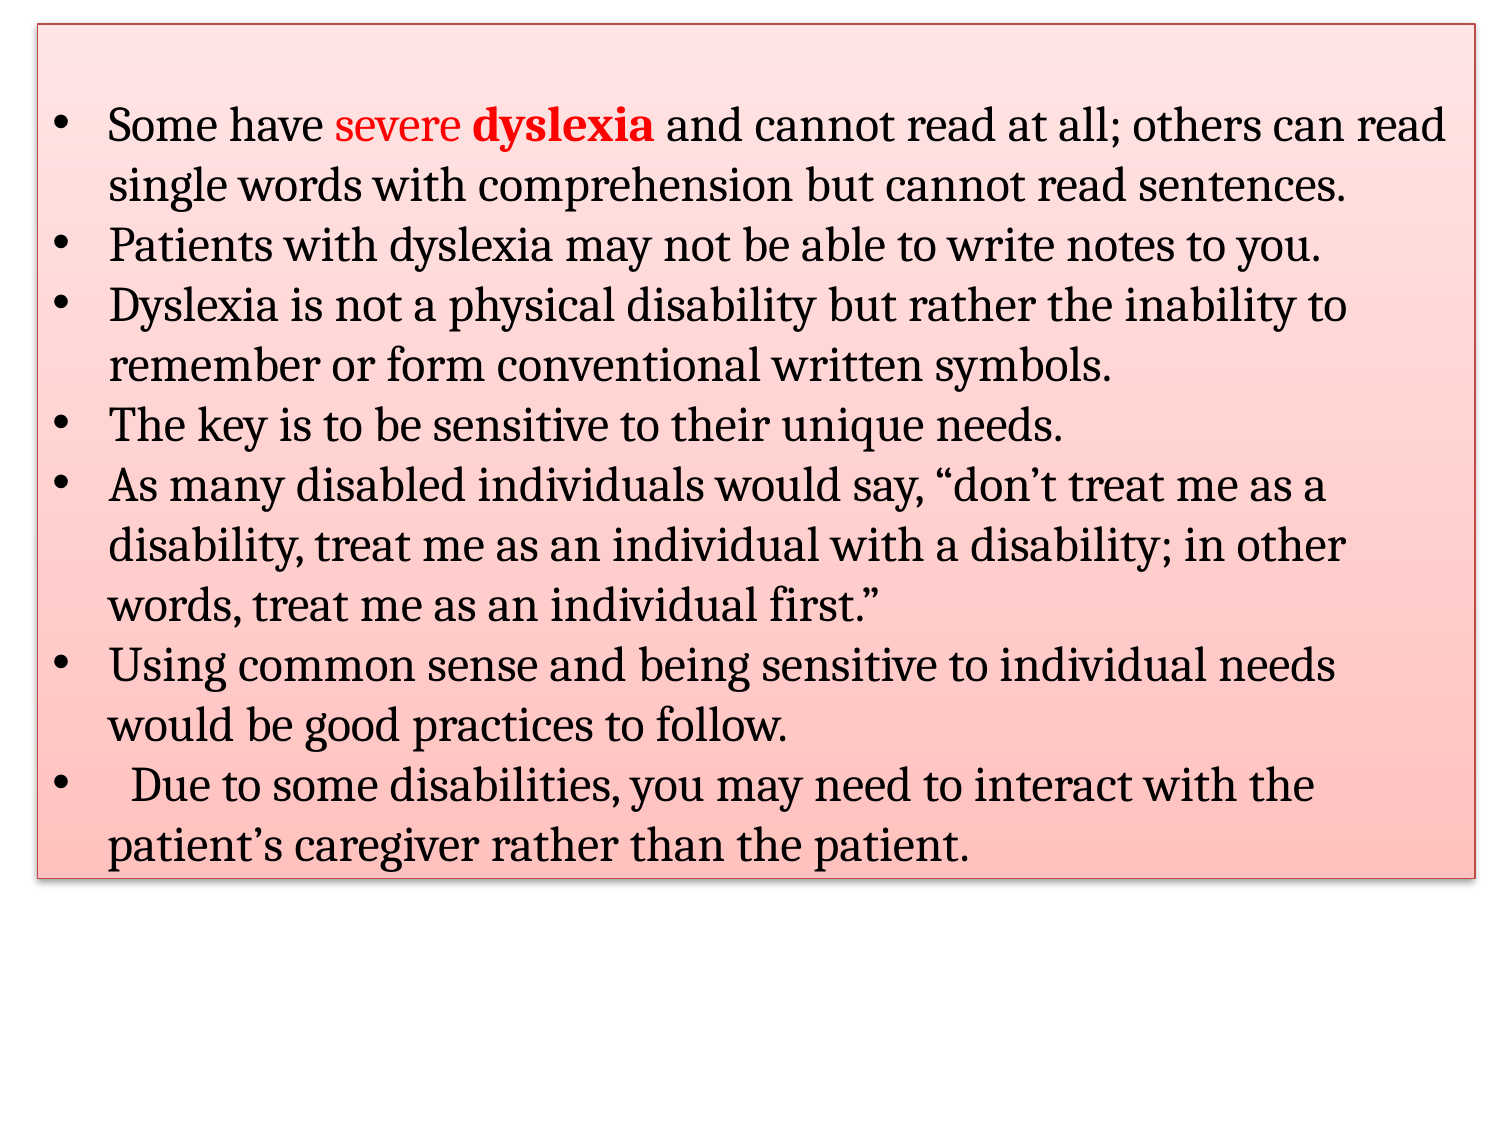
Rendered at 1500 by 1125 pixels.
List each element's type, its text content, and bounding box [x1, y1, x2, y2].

text_box Some have severe dyslexia and cannot read at all; others can read single words with comprehension but cannot read sentences. Patients with dyslexia may not be able to write notes to you. Dyslexia is not a physical disability but rather the inability to remember or form conventional written symbols. The key is to be sensitive to their unique needs. As many disabled individuals would say, “don’t treat me as a disability, treat me as an individual with a disability; in other words, treat me as an individual first.” Using common sense and being sensitive to individual needs would be good practices to follow. Due to some disabilities, you may need to interact with the patient’s caregiver rather than the patient. [37, 23, 1476, 879]
